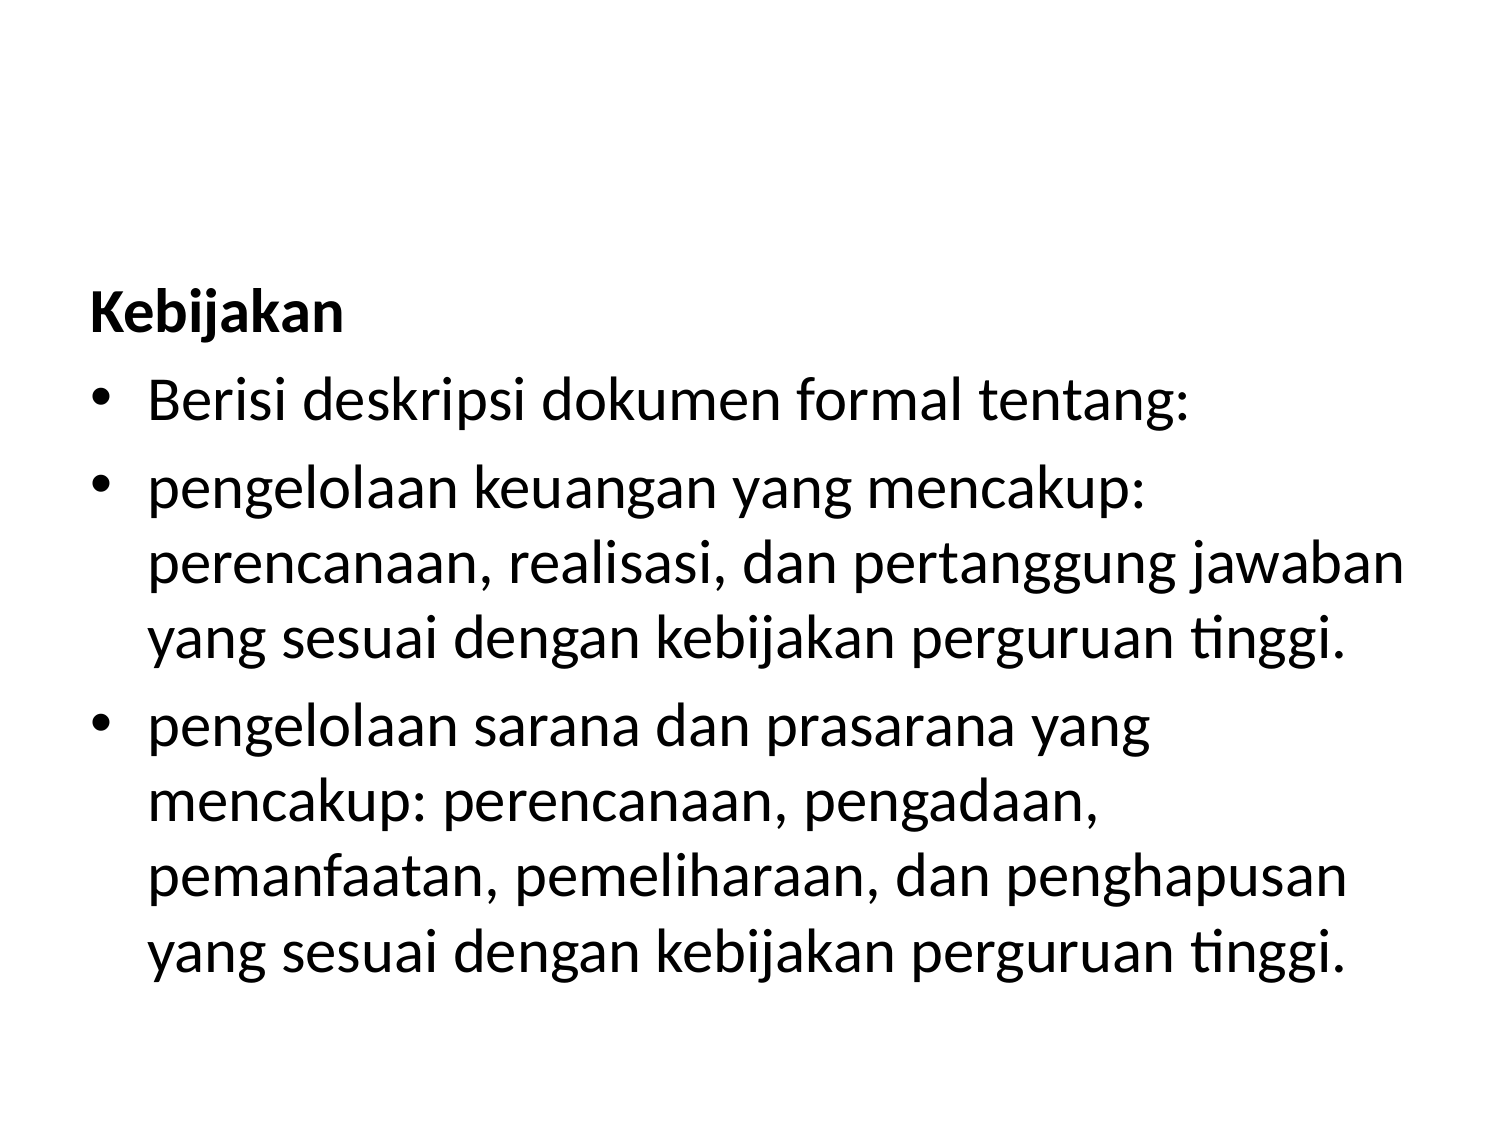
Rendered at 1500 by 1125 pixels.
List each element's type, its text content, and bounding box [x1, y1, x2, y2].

list Kebijakan Berisi deskripsi dokumen formal tentang: pengelolaan keuangan yang mencakup: perencanaan, realisasi, dan pertanggung jawaban yang sesuai dengan kebijakan perguruan tinggi. pengelolaan sarana dan prasarana yang mencakup: perencanaan, pengadaan, pemanfaatan, pemeliharaan, dan penghapusan yang sesuai dengan kebijakan perguruan tinggi. [75, 262, 1425, 1005]
